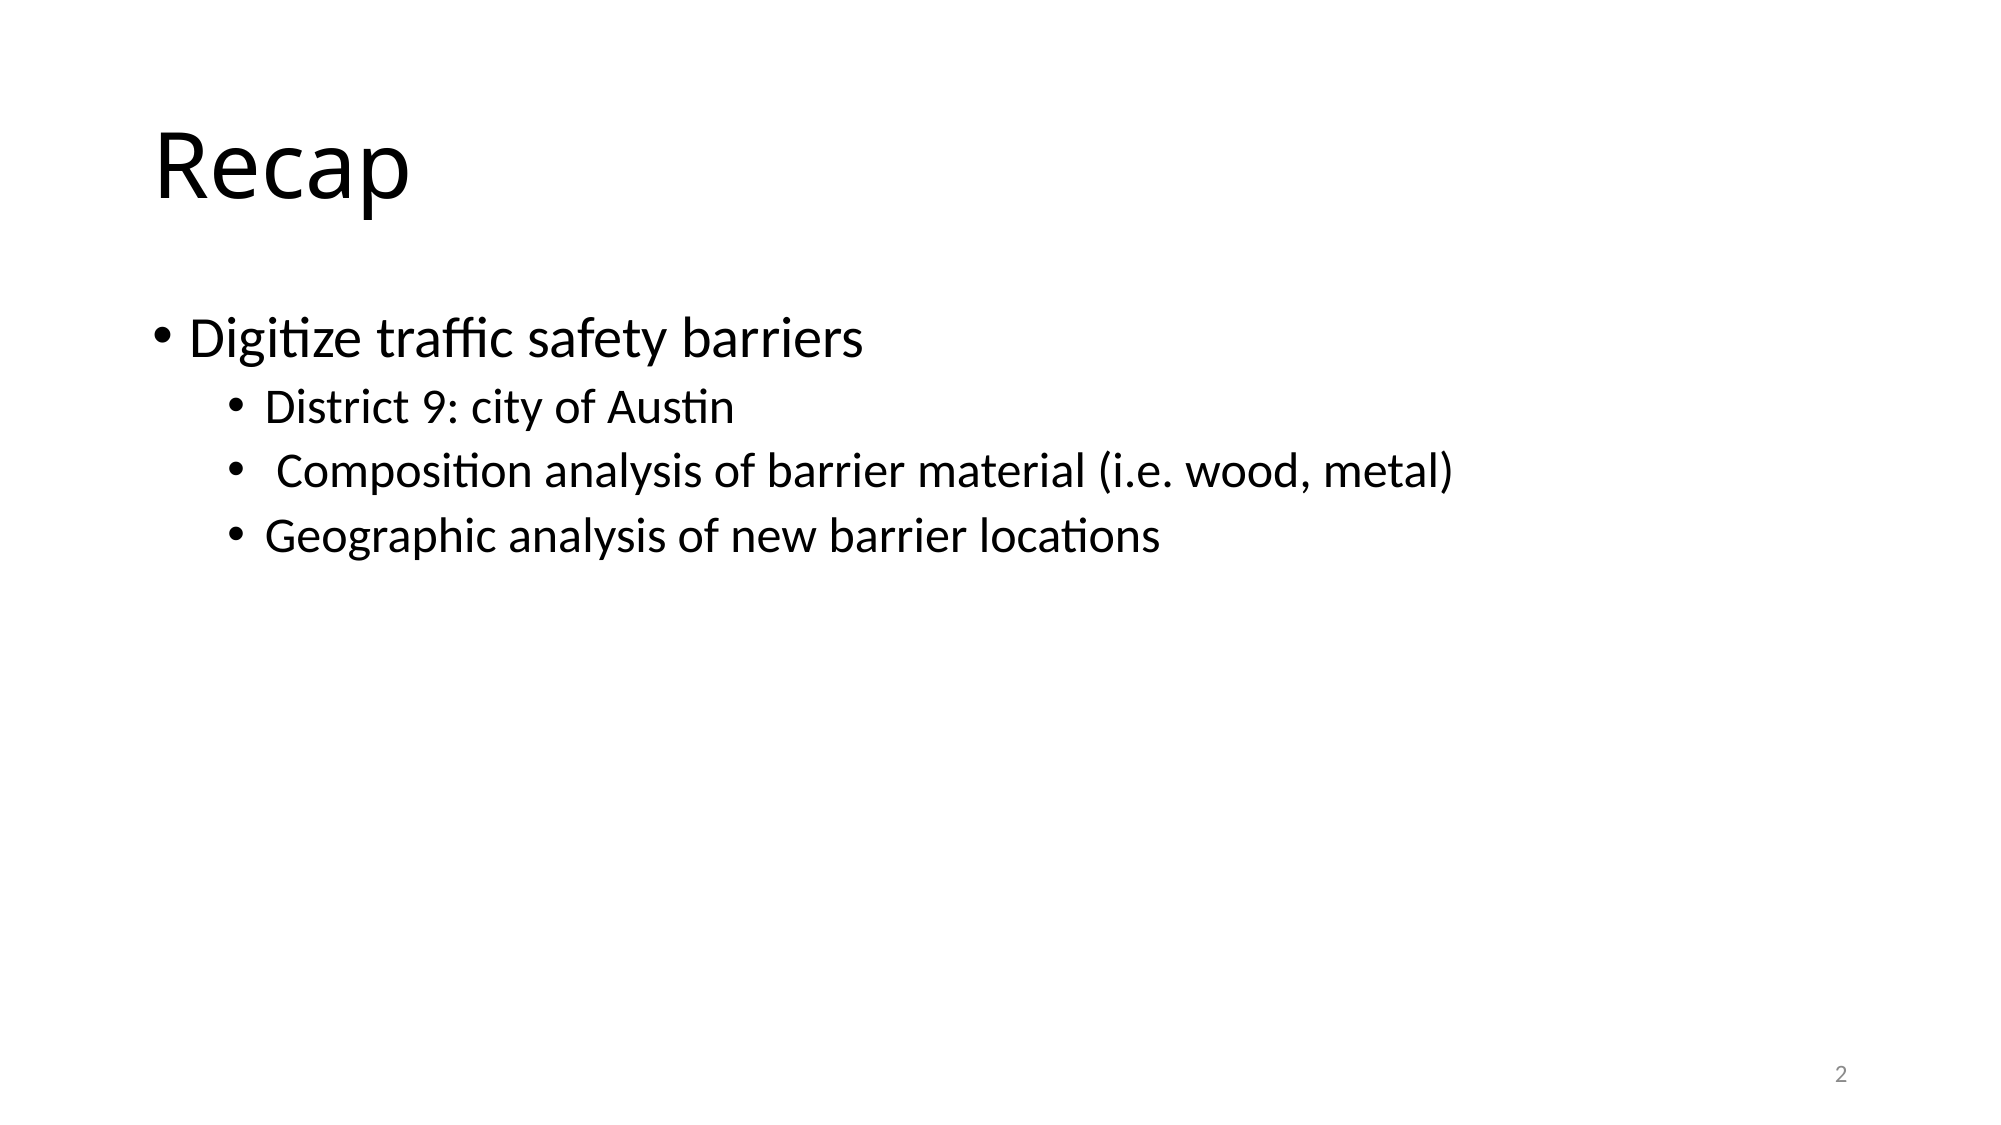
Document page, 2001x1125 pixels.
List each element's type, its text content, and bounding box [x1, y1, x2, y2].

list Digitize traffic safety barriers District 9: city of Austin Composition analysis of barrier material (i.e. wood, metal) Geographic analysis of new barrier locations [137, 299, 1863, 1014]
title Recap [137, 59, 1863, 278]
slide_number 2 [1412, 1042, 1863, 1103]
